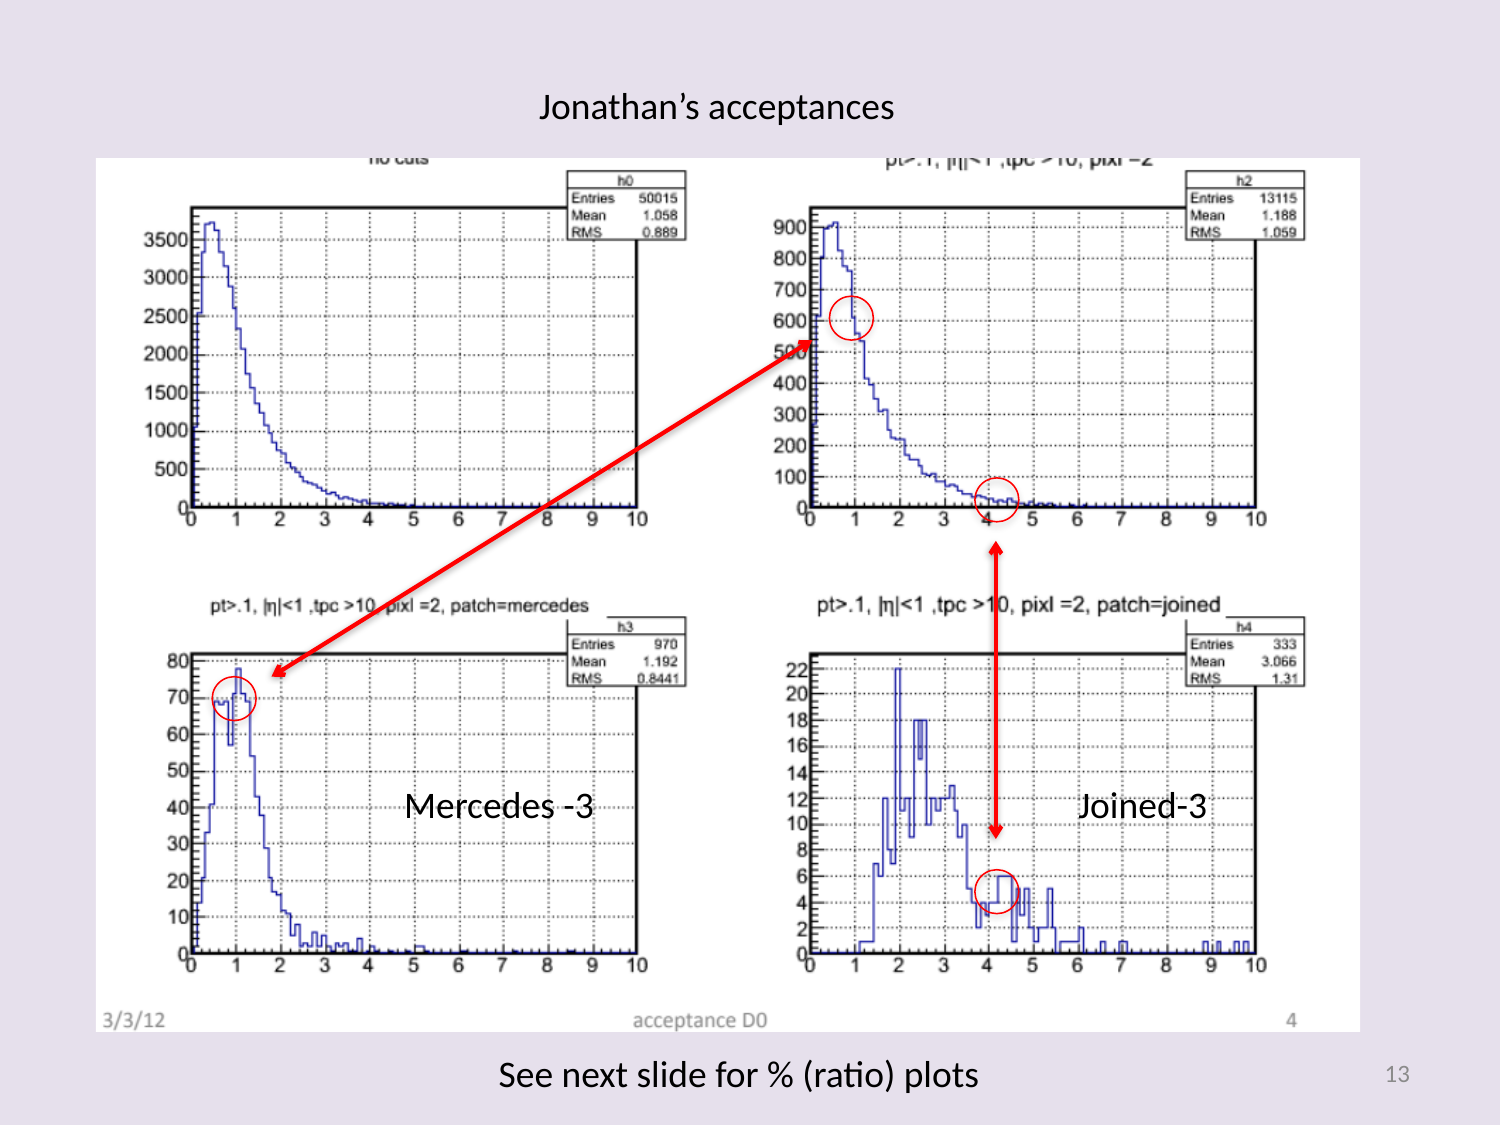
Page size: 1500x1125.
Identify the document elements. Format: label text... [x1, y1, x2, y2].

slide_number 13 [1074, 1042, 1425, 1103]
text_box See next slide for % (ratio) plots [483, 1042, 995, 1103]
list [95, 158, 1361, 1032]
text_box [212, 295, 1020, 914]
text_box Jonathan’s acceptances [524, 74, 911, 135]
